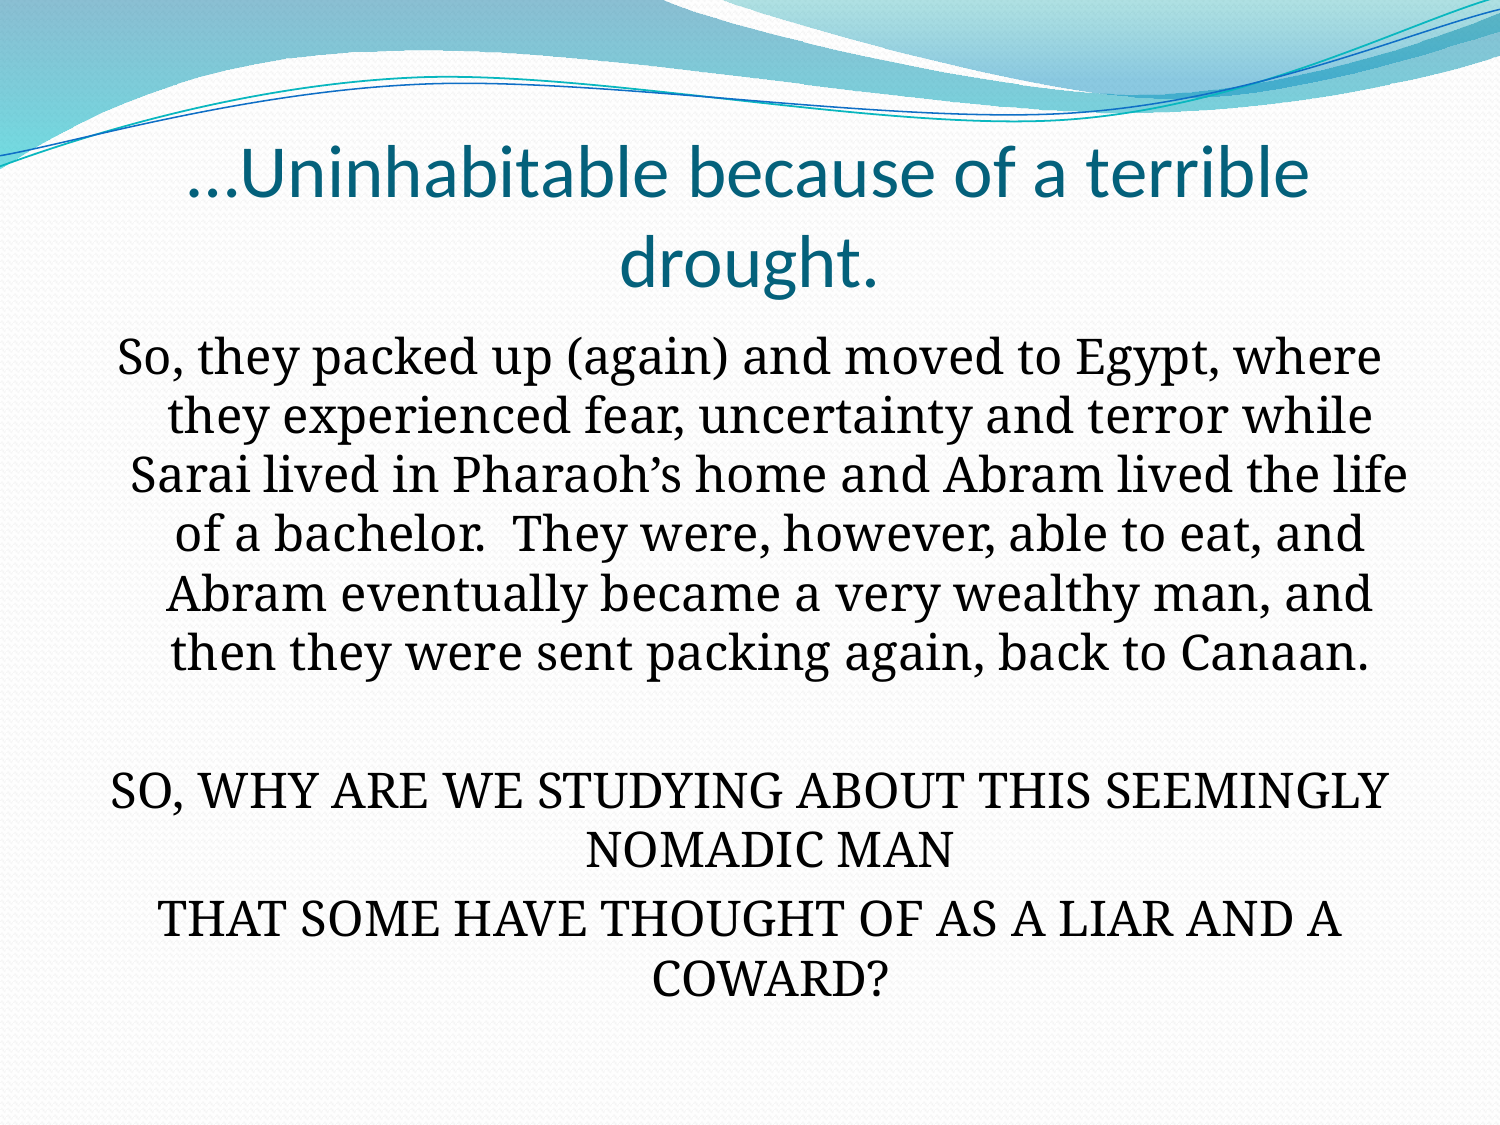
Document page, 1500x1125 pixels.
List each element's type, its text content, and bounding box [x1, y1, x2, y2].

title …Uninhabitable because of a terrible drought. [75, 115, 1425, 303]
list So, they packed up (again) and moved to Egypt, where they experienced fear, uncertainty and terror while Sarai lived in Pharaoh’s home and Abram lived the life of a bachelor. They were, however, able to eat, and Abram eventually became a very wealthy man, and then they were sent packing again, back to Canaan. SO, WHY ARE WE STUDYING ABOUT THIS SEEMINGLY NOMADIC MAN THAT SOME HAVE THOUGHT OF AS A LIAR AND A COWARD? [75, 317, 1425, 1038]
